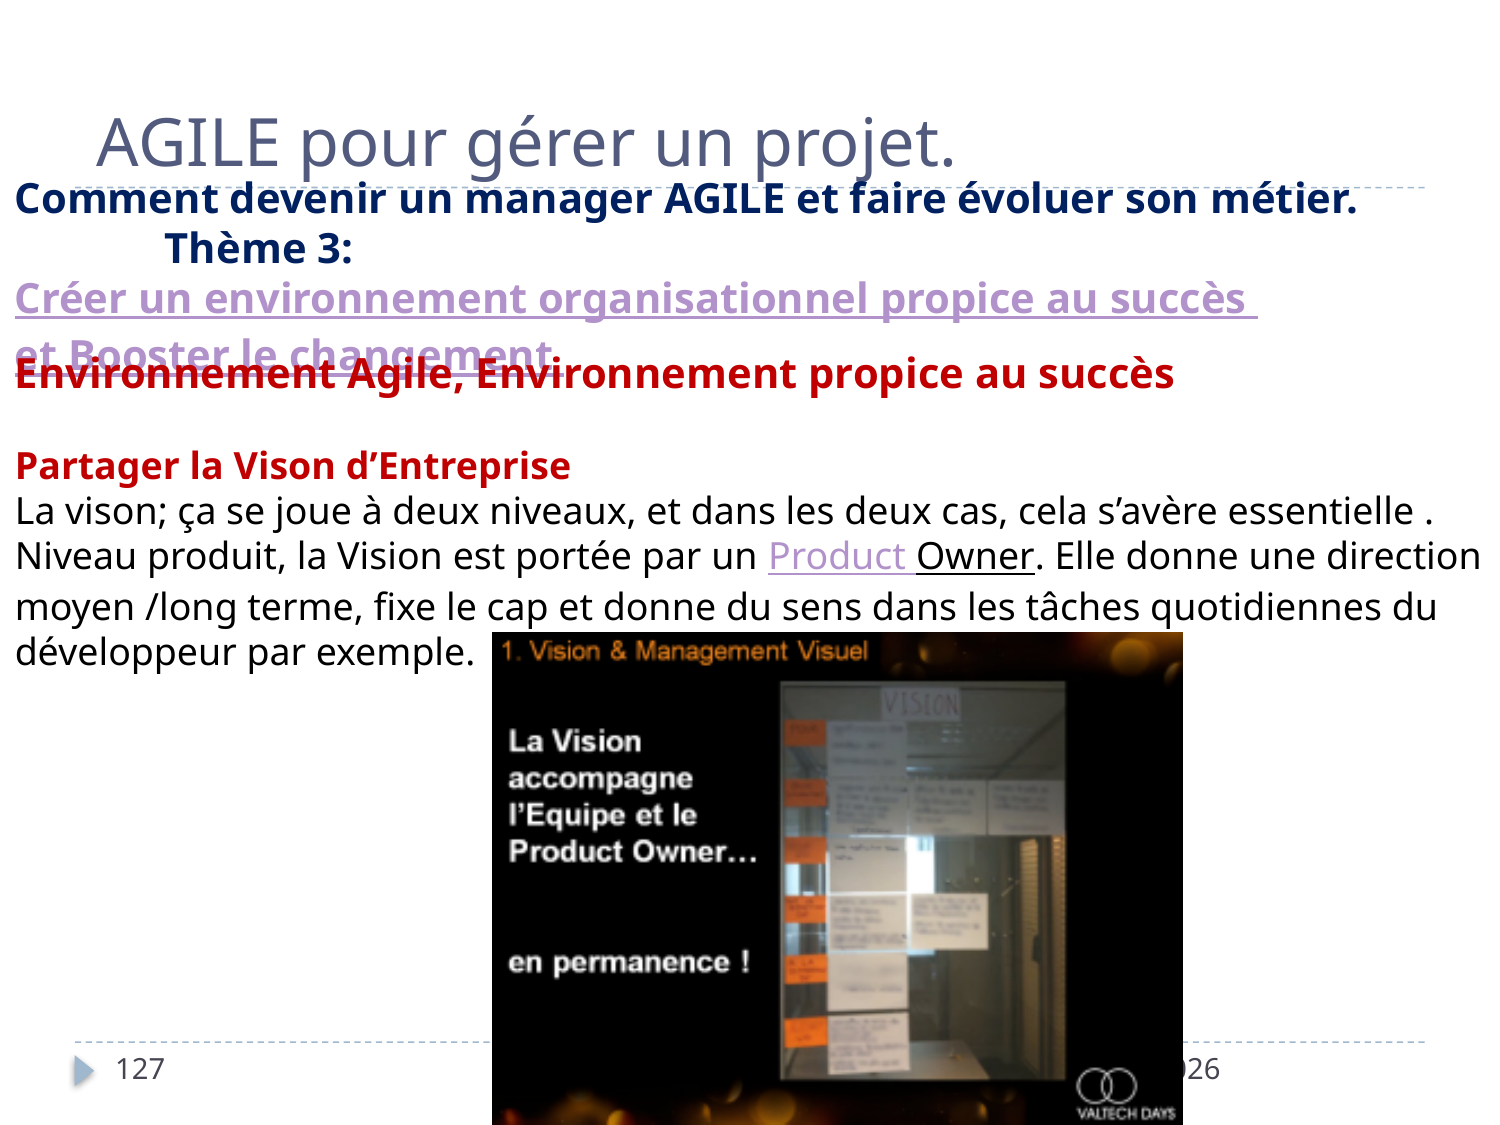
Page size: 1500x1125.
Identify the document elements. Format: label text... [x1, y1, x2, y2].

slide_number 127 [100, 1042, 426, 1103]
title AGILE pour gérer un projet. [82, 0, 1432, 164]
footer T. FESQ [475, 1042, 486, 1103]
text_box Comment devenir un manager AGILE et faire évoluer son métier. Thème 3: Créer un environnement organisationnel propice au succès et Booster le changement [0, 164, 1500, 339]
text_box Environnement Agile, Environnement propice au succès Partager la Vison d’Entreprise La vison; ça se joue à deux niveaux, et dans les deux cas, cela s’avère essentielle . Niveau produit, la Vision est portée par un Product Owner. Elle donne une direction moyen /long terme, fixe le cap et donne du sens dans les tâches quotidiennes du développeur par exemple. [0, 339, 1500, 681]
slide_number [1189, 1042, 1426, 1103]
picture [491, 632, 1184, 1125]
